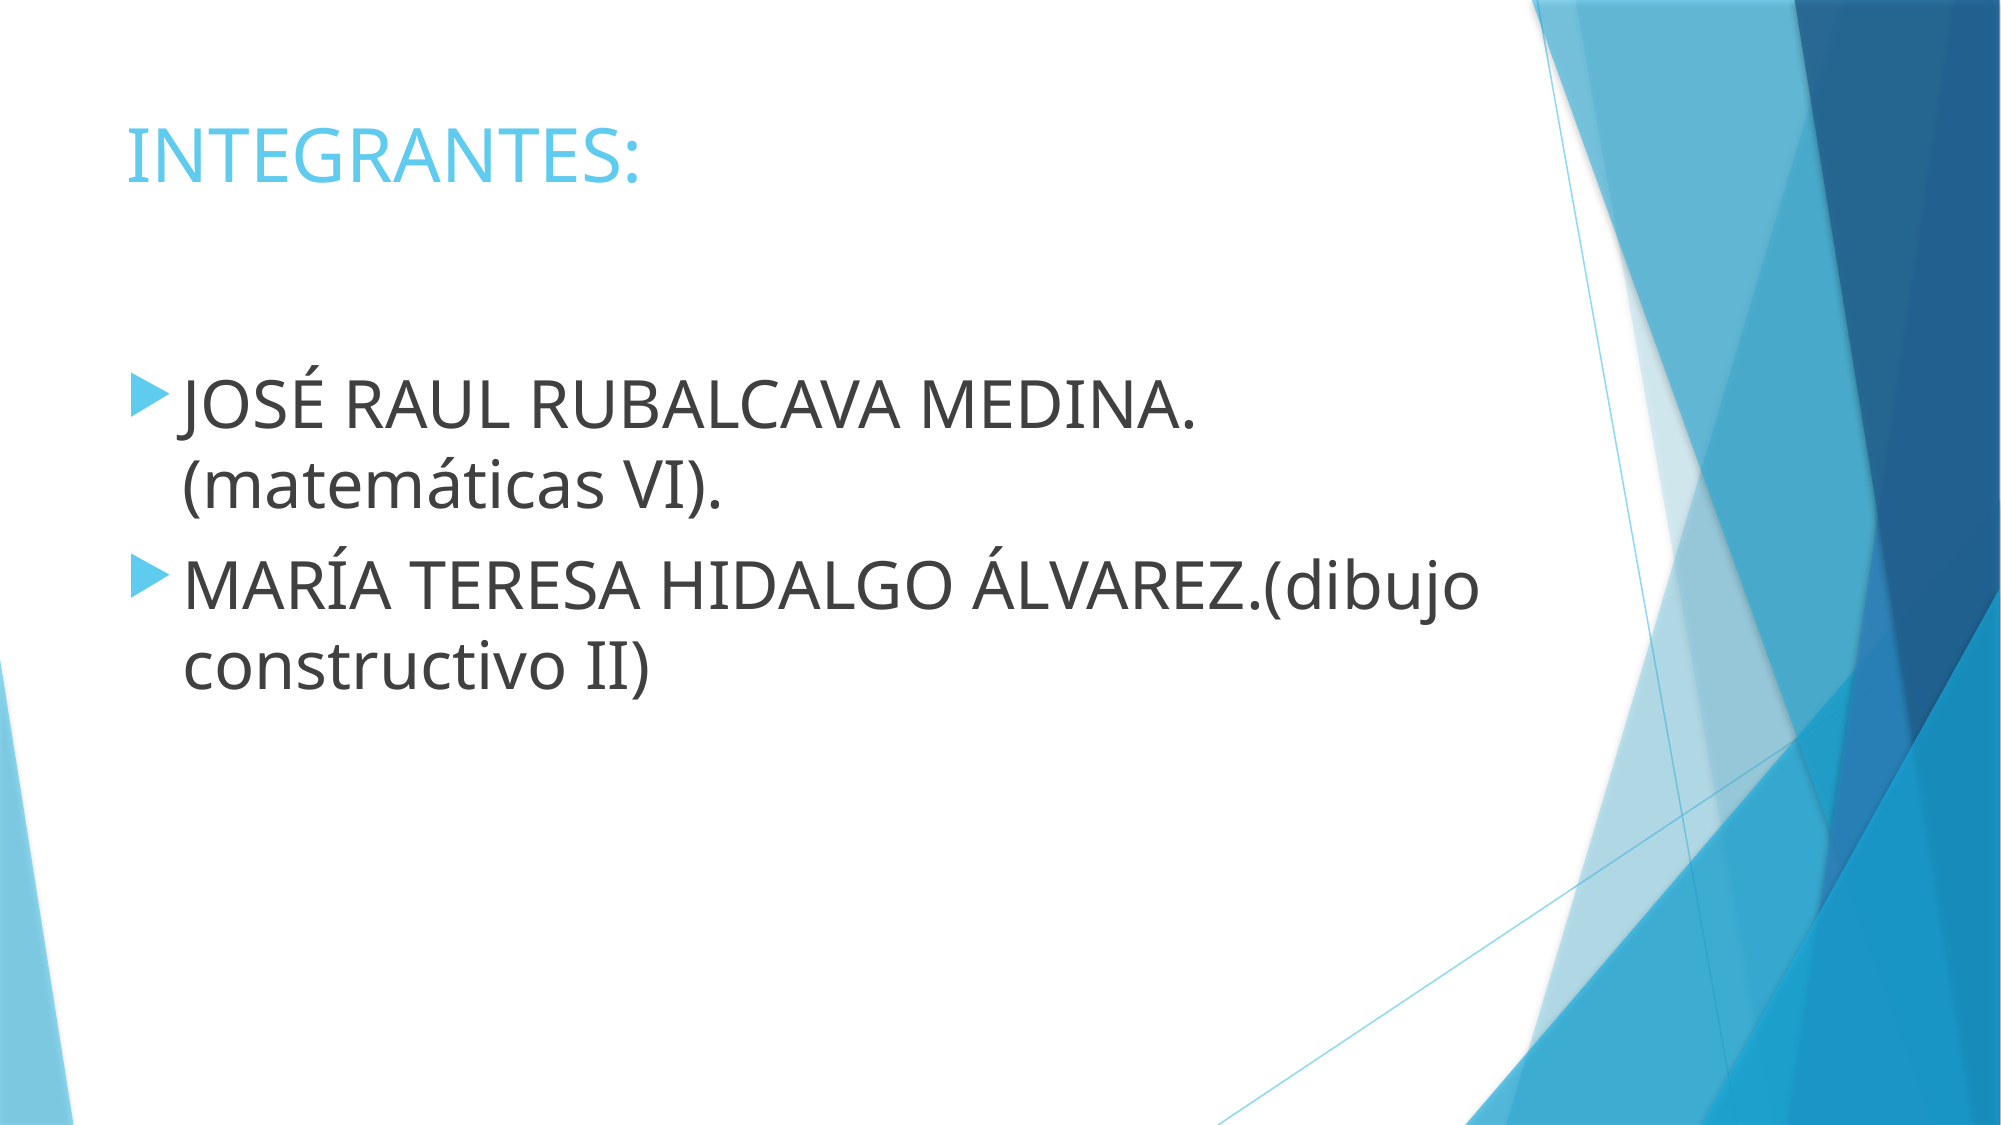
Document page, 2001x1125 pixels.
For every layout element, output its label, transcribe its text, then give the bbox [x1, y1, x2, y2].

title INTEGRANTES: [111, 99, 1522, 317]
list JOSÉ RAUL RUBALCAVA MEDINA. (matemáticas VI). MARÍA TERESA HIDALGO ÁLVAREZ.(dibujo constructivo II) [111, 354, 1522, 992]
